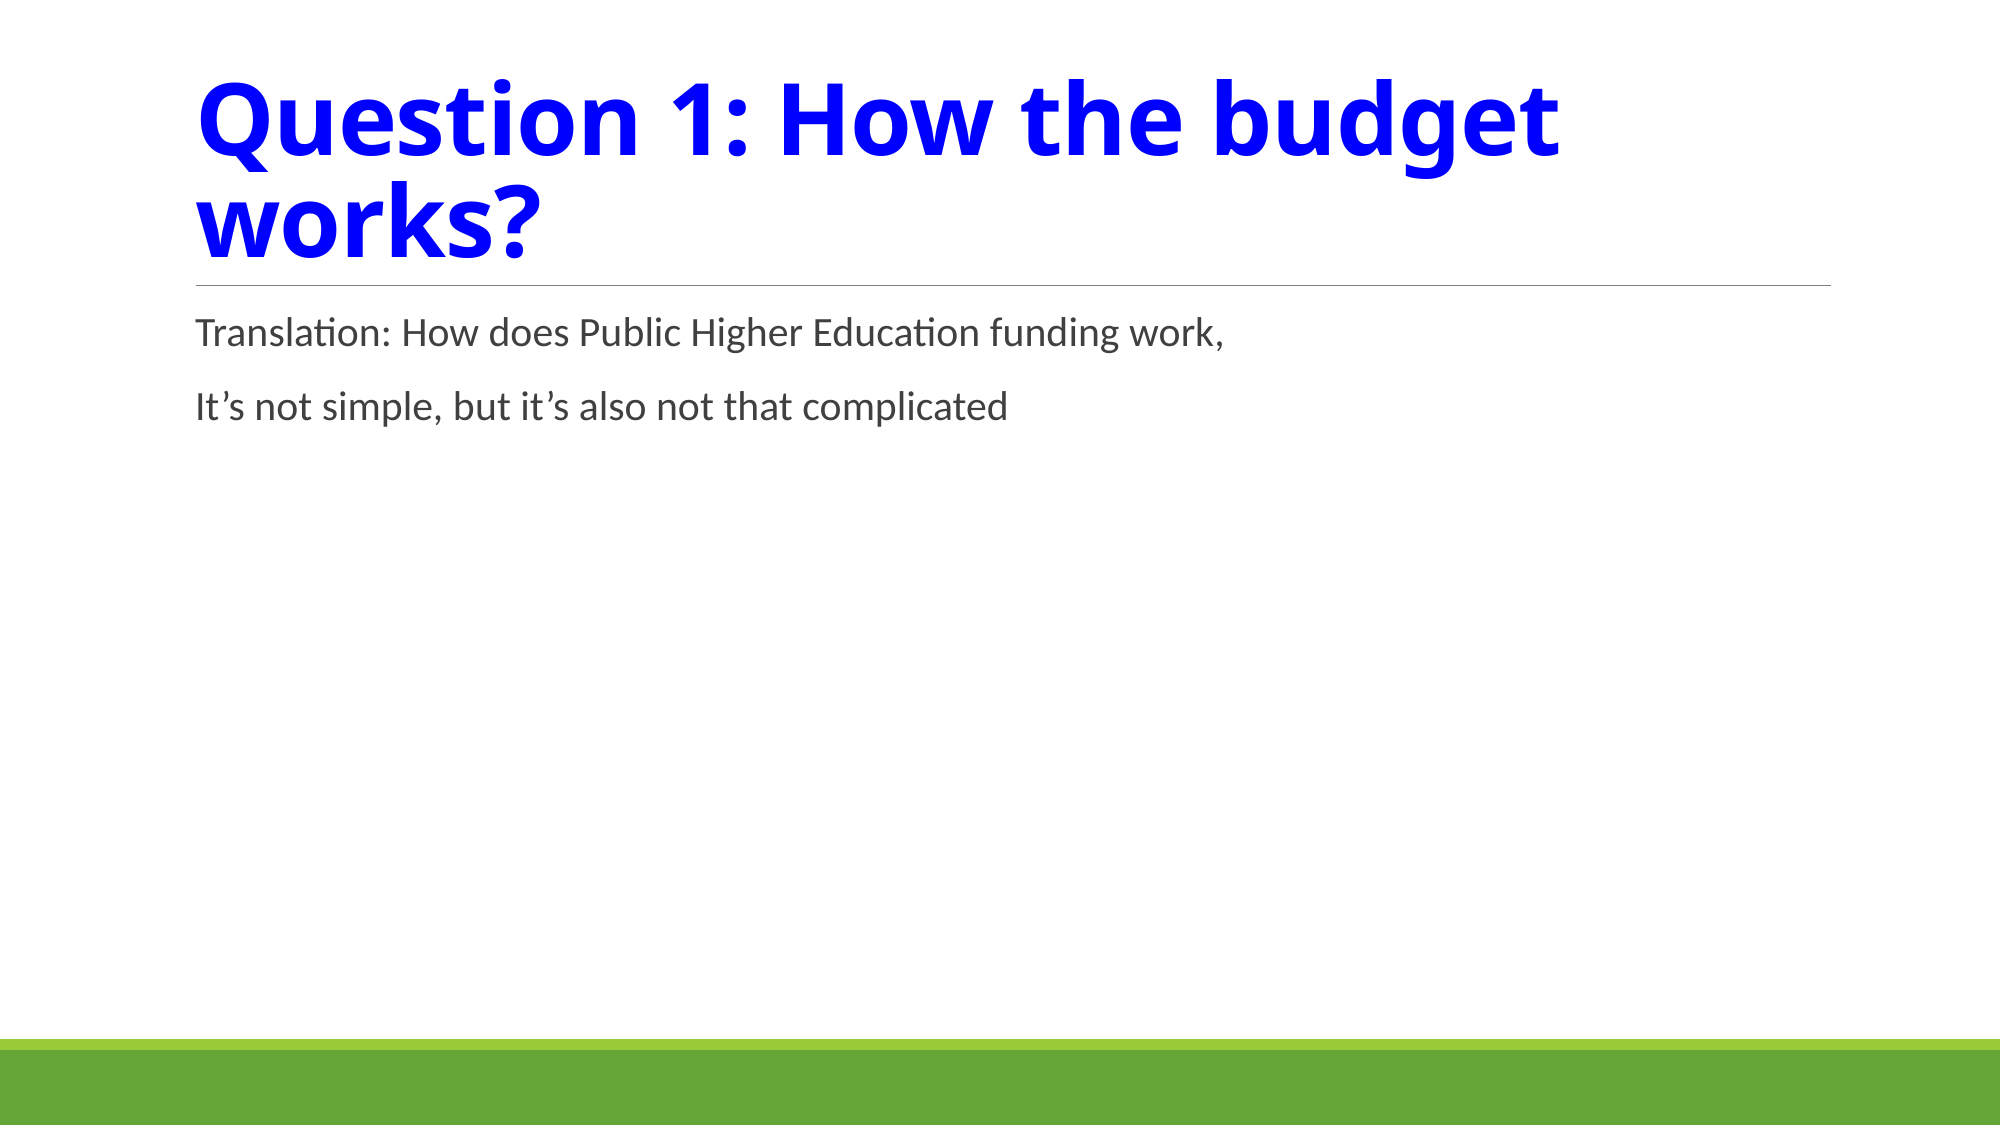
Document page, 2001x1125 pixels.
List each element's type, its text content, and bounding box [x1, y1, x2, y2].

title Question 1: How the budget works? [180, 47, 1830, 285]
list Translation: How does Public Higher Education funding work, It’s not simple, but it’s also not that complicated [180, 302, 1830, 963]
